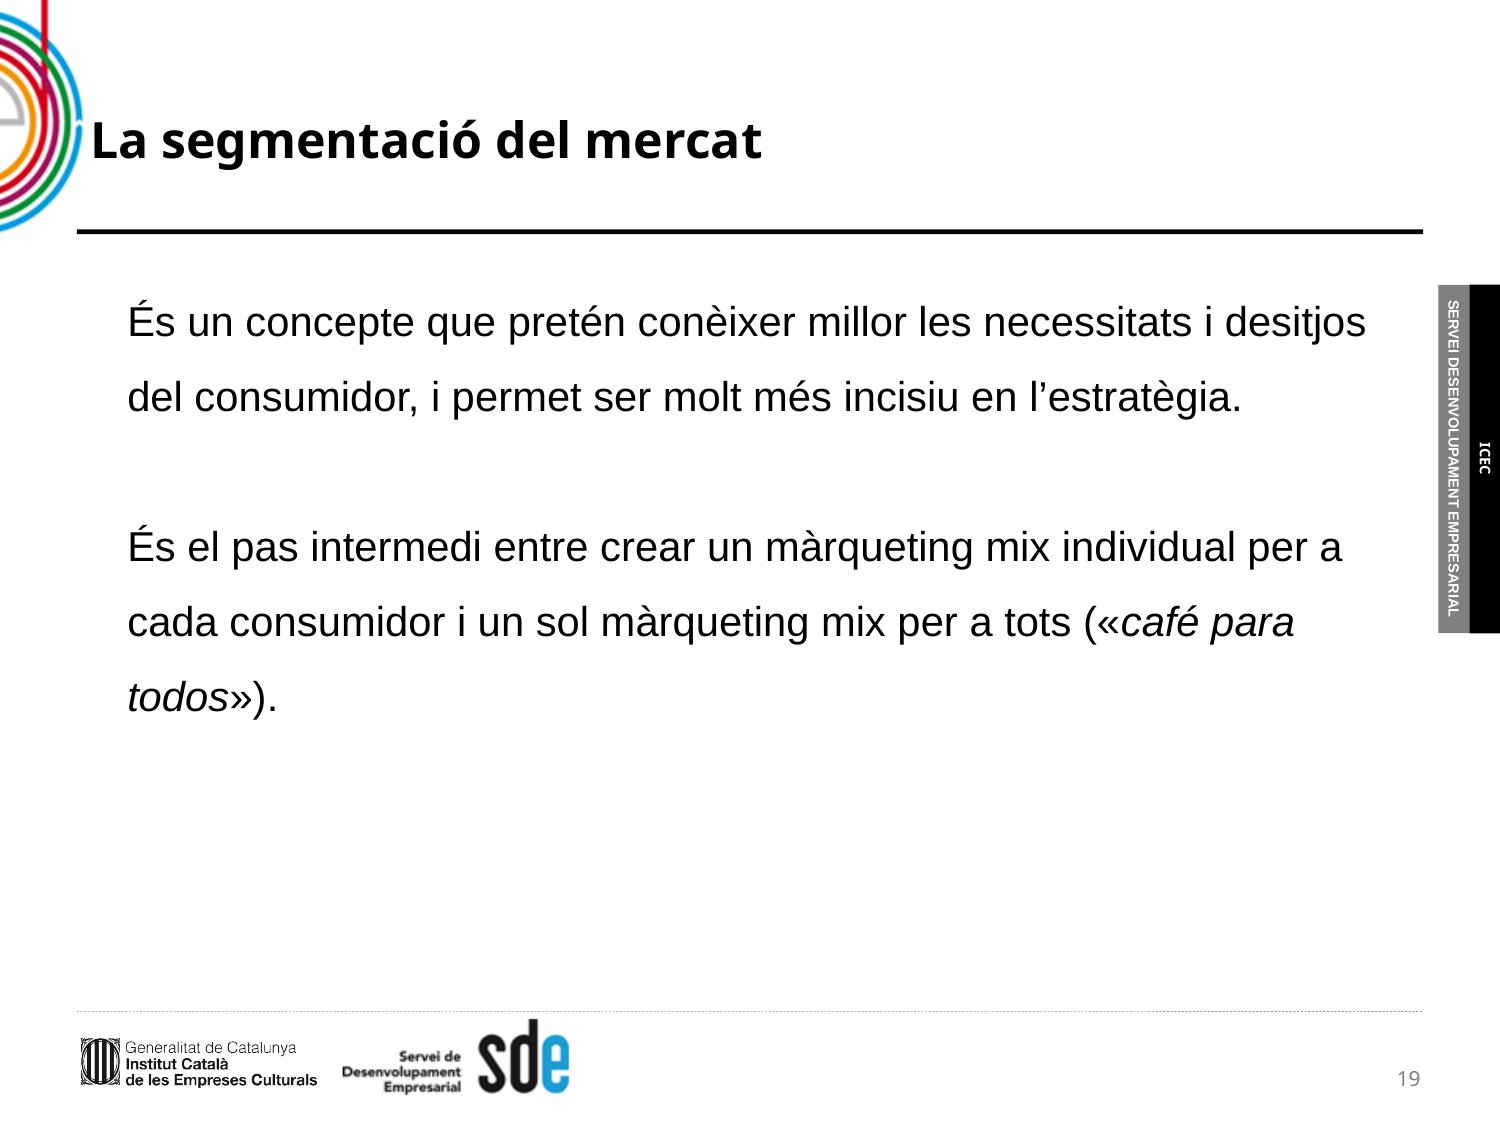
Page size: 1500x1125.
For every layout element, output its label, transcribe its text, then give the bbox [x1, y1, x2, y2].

picture [0, 164, 91, 247]
list És un concepte que pretén conèixer millor les necessitats i desitjos del consumidor, i permet ser molt més incisiu en l’estratègia. És el pas intermedi entre crear un màrqueting mix individual per a cada consumidor i un sol màrqueting mix per a tots («café para todos»). [112, 261, 1388, 990]
picture [76, 1034, 321, 1088]
title La segmentació del mercat [75, 45, 1425, 233]
picture [332, 1013, 610, 1111]
picture [0, 0, 91, 225]
